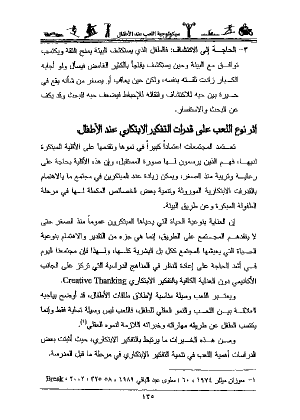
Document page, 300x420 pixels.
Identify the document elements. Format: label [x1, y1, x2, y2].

text_box [39, 22, 257, 399]
